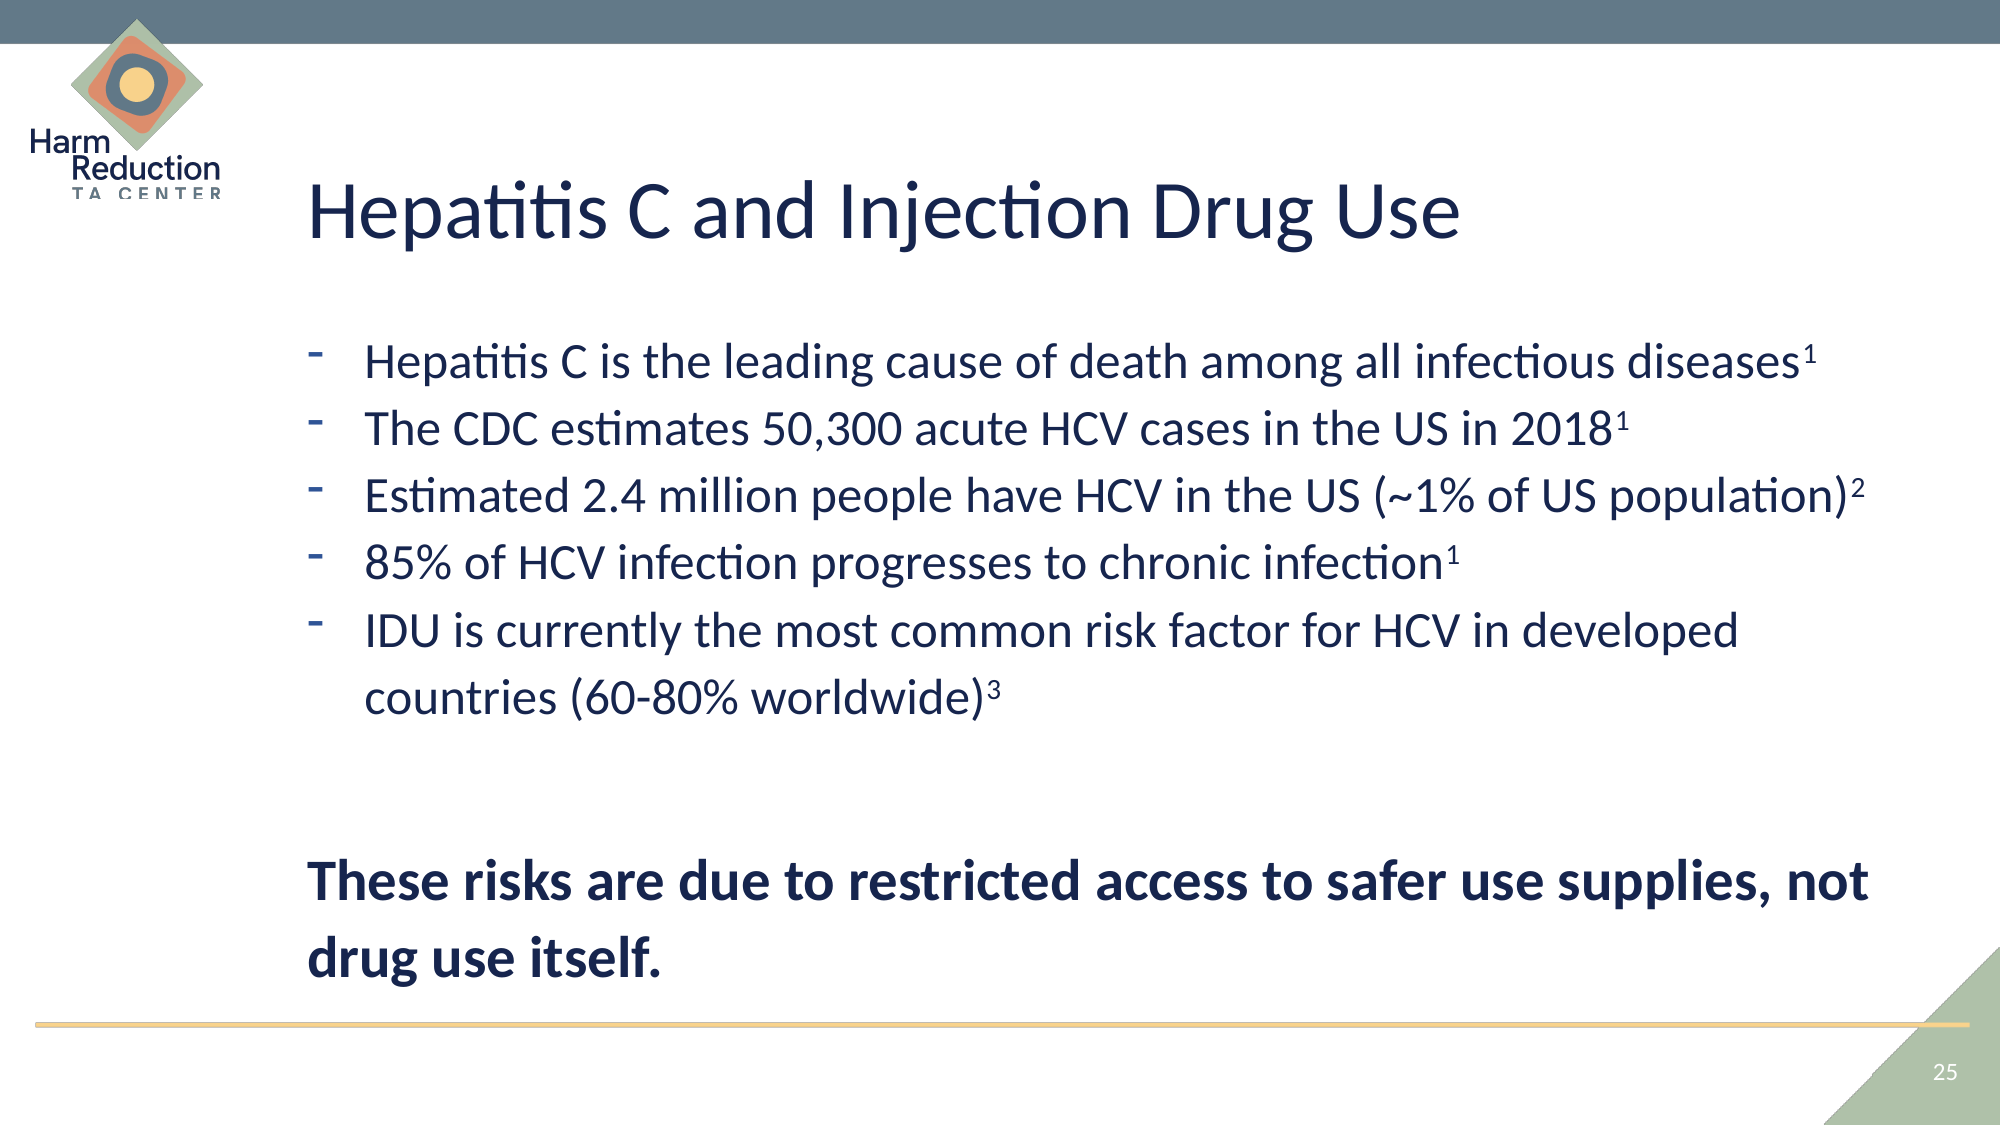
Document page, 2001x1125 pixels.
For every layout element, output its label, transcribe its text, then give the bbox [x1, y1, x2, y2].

title Hepatitis C and Injection Drug Use [292, 158, 1932, 265]
slide_number 25 [1890, 1040, 1974, 1100]
list Hepatitis C is the leading cause of death among all infectious diseases1 The CDC estimates 50,300 acute HCV cases in the US in 20181 Estimated 2.4 million people have HCV in the US (~1% of US population)2 85% of HCV infection progresses to chronic infection1 IDU is currently the most common risk factor for HCV in developed countries (60-80% worldwide)3 These risks are due to restricted access to safer use supplies, not drug use itself. [292, 313, 1932, 1011]
picture [0, 0, 2000, 1125]
